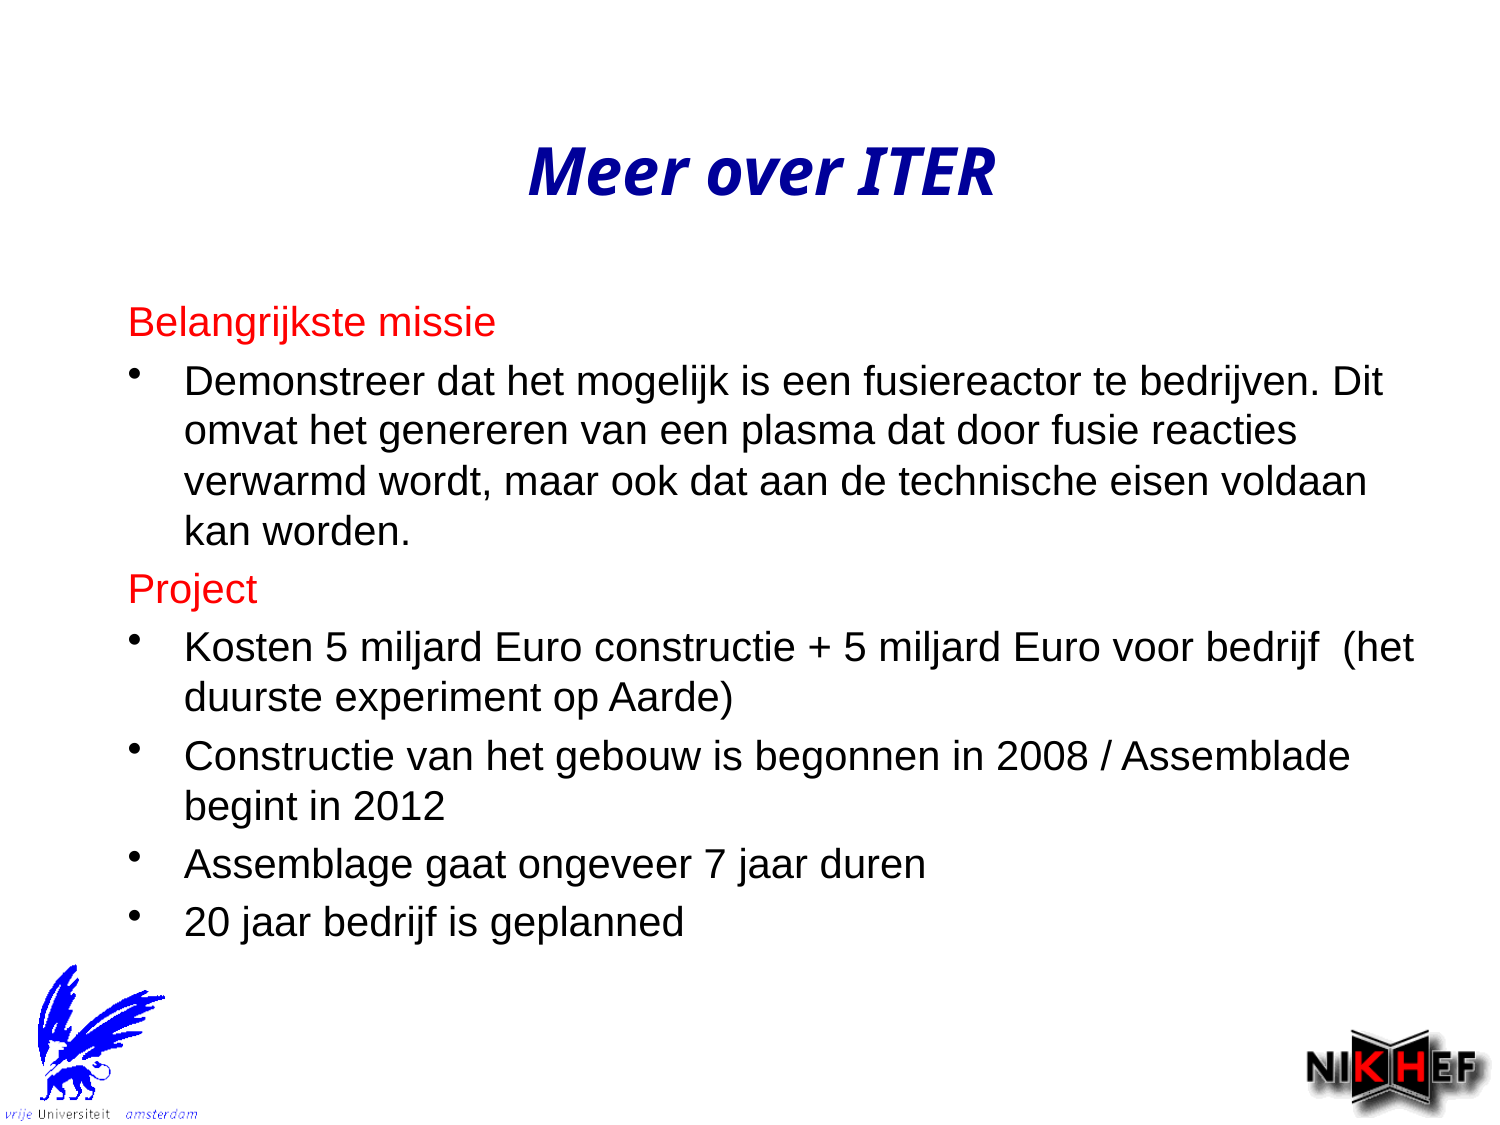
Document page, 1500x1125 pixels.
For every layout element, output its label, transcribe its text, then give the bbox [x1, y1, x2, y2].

title Meer over ITER [124, 74, 1401, 263]
list Belangrijkste missie Demonstreer dat het mogelijk is een fusiereactor te bedrijven. Dit omvat het genereren van een plasma dat door fusie reacties verwarmd wordt, maar ook dat aan de technische eisen voldaan kan worden. Project Kosten 5 miljard Euro constructie + 5 miljard Euro voor bedrijf (het duurste experiment op Aarde) Constructie van het gebouw is begonnen in 2008 / Assemblade begint in 2012 Assemblage gaat ongeveer 7 jaar duren 20 jaar bedrijf is geplanned [111, 286, 1451, 964]
picture [0, 960, 200, 1125]
picture [1299, 1022, 1493, 1118]
